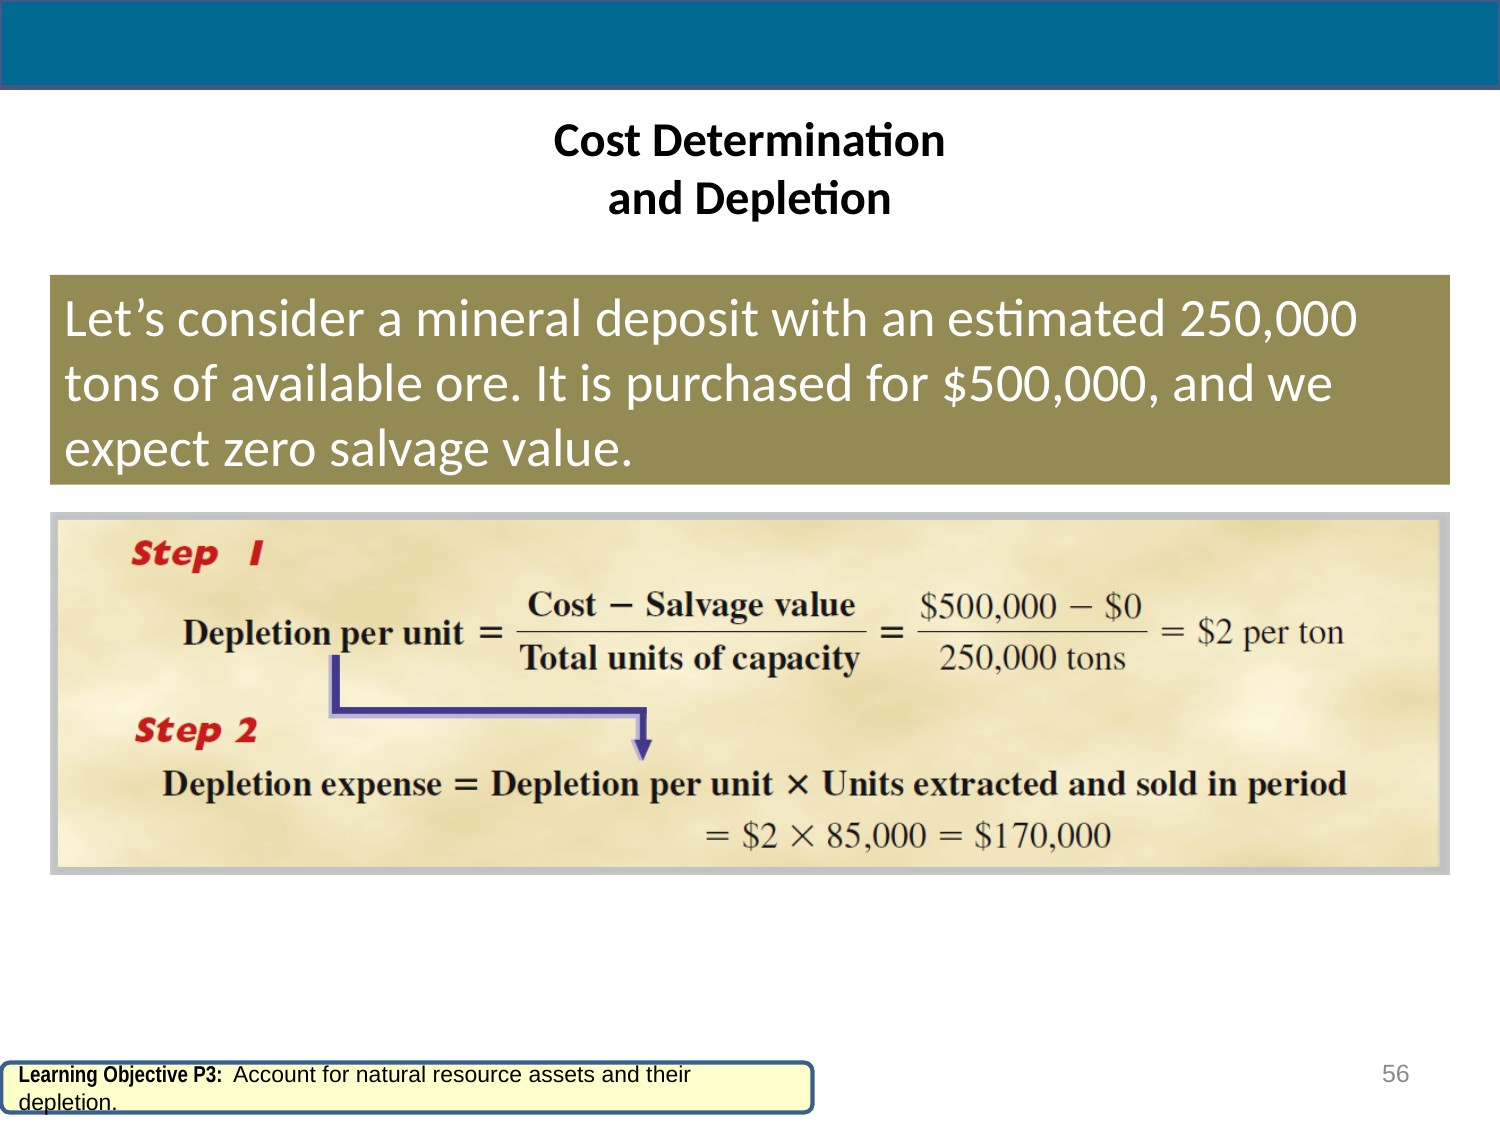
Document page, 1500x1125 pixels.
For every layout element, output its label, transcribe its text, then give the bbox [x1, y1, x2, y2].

title Cost Determination and Depletion [74, 99, 1426, 233]
text_box Learning Objective P3: Account for natural resource assets and their depletion. [1, 1062, 813, 1113]
picture [49, 512, 1451, 876]
text_box [0, 0, 1500, 88]
slide_number 56 [1074, 1042, 1425, 1103]
text_box Let’s consider a mineral deposit with an estimated 250,000 tons of available ore. It is purchased for $500,000, and we expect zero salvage value. [50, 274, 1450, 485]
